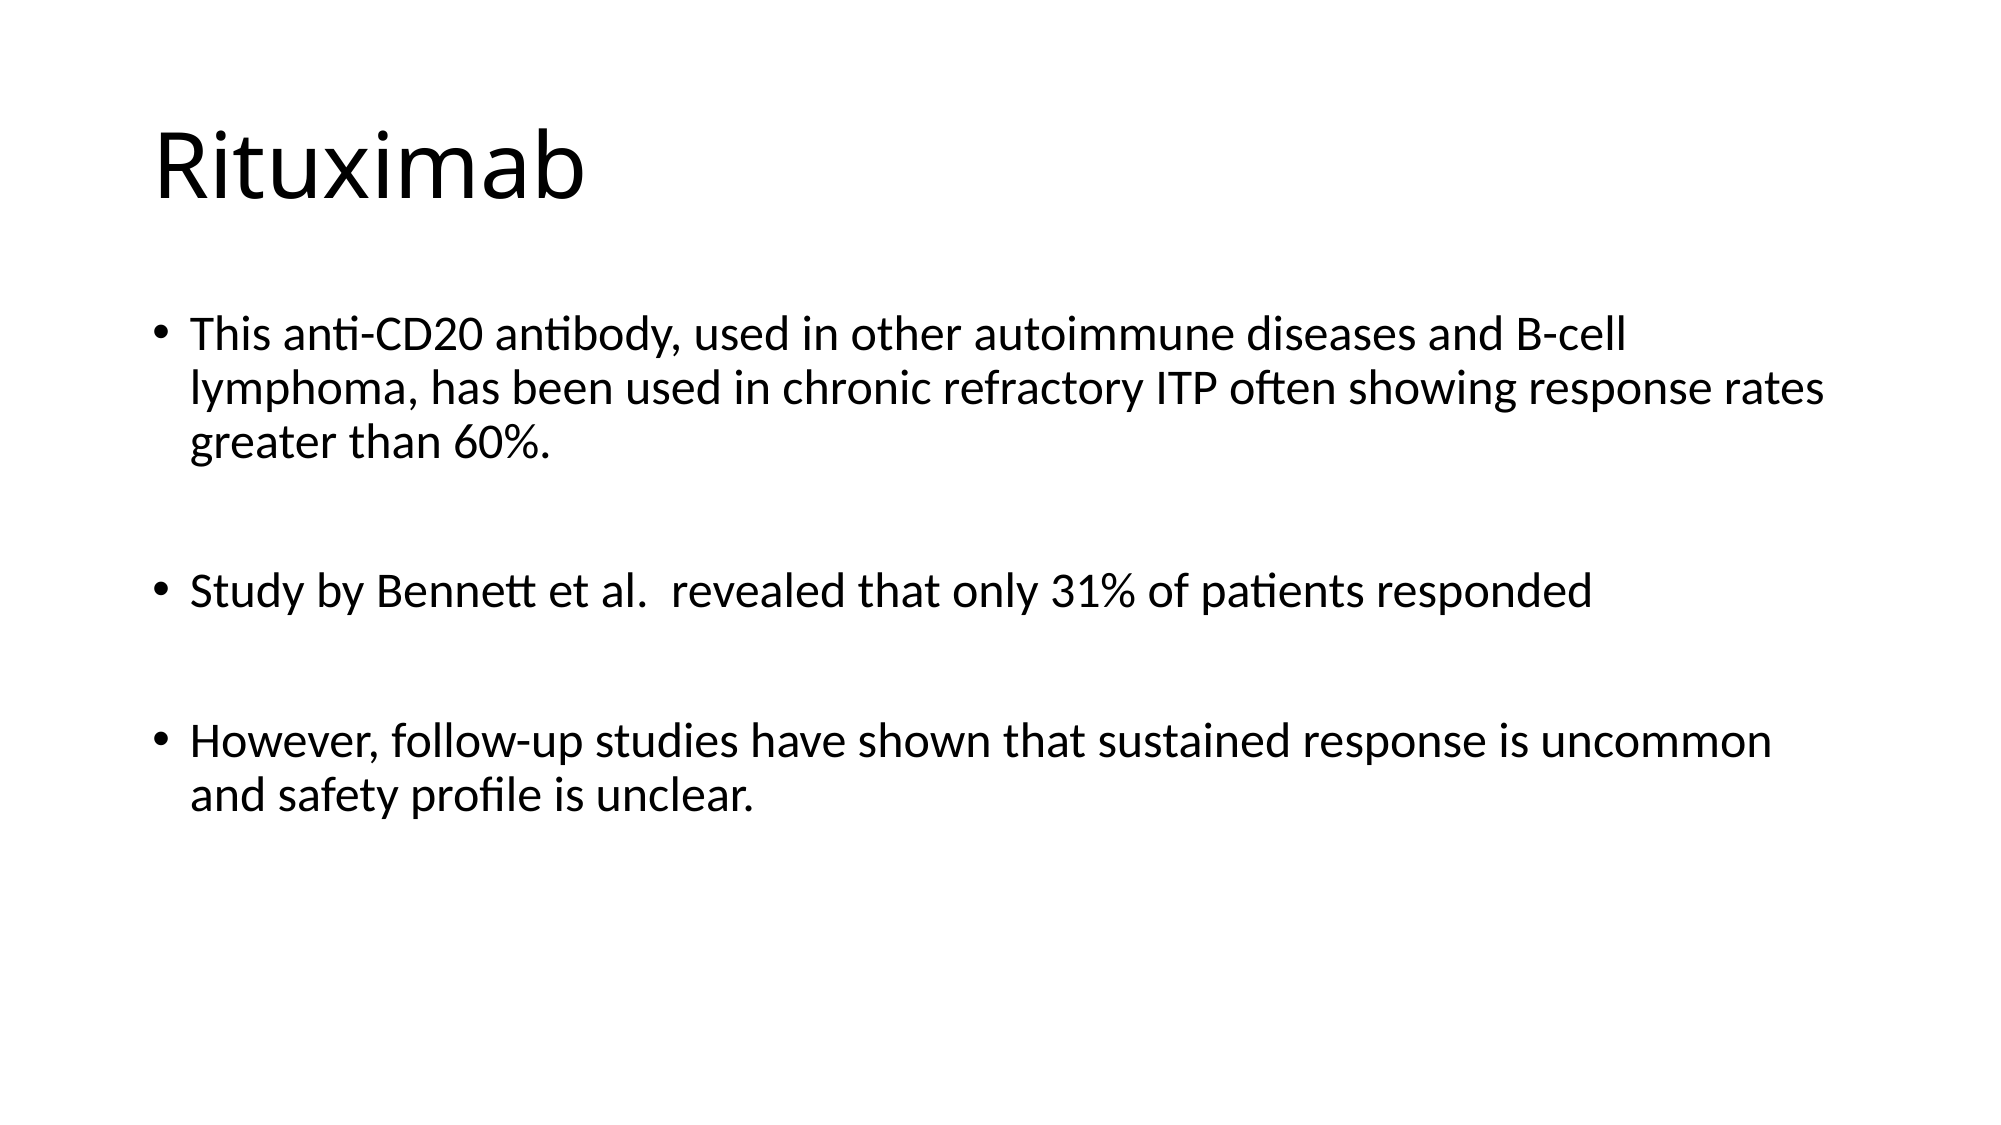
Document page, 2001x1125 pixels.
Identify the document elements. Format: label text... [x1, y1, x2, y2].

title Rituximab [137, 59, 1863, 278]
list This anti-CD20 antibody, used in other autoimmune diseases and B-cell lymphoma, has been used in chronic refractory ITP often showing response rates greater than 60%. Study by Bennett et al. revealed that only 31% of patients responded However, follow-up studies have shown that sustained response is uncommon and safety profile is unclear. [137, 299, 1863, 1014]
